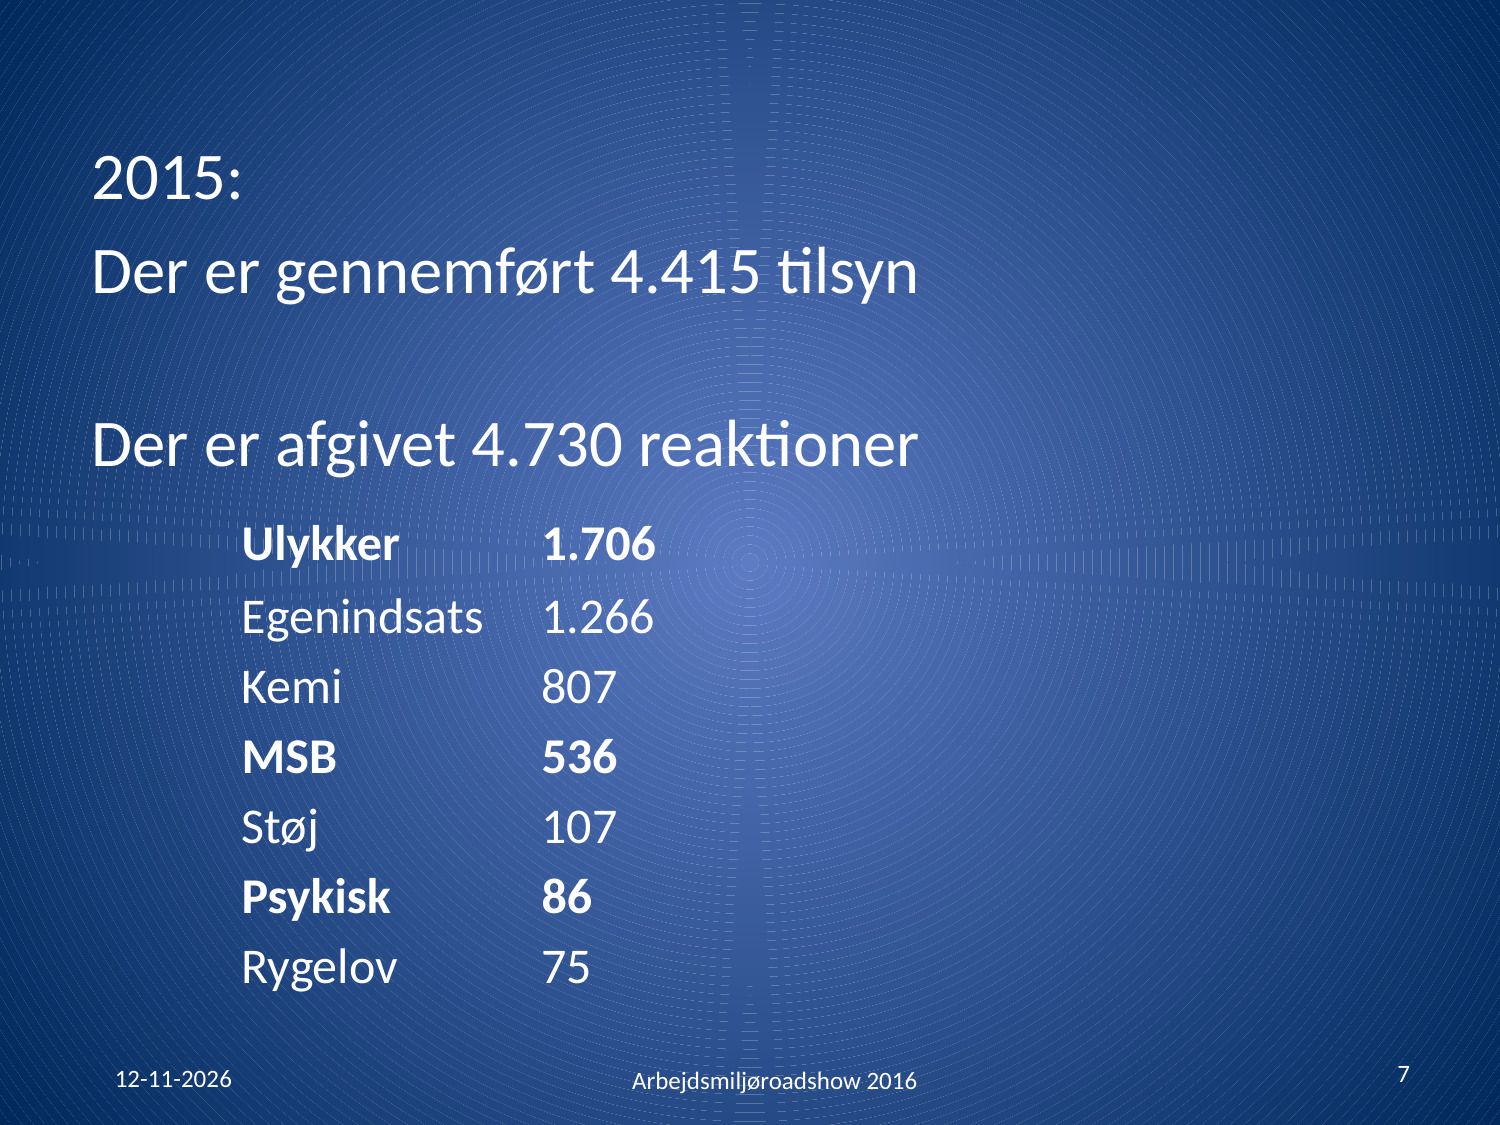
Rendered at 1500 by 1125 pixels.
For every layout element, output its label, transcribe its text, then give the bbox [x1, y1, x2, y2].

list 2015: Der er gennemført 4.415 tilsyn Der er afgivet 4.730 reaktioner Ulykker 1.706 Egenindsats 1.266 Kemi 807 MSB 536 Støj 107 Psykisk 86 Rygelov 75 [76, 125, 1447, 1012]
text_box 26-01-2016 [99, 1047, 450, 1108]
slide_number 7 [1074, 1042, 1425, 1103]
text_box Arbejdsmiljøroadshow 2016 [537, 1049, 1013, 1110]
